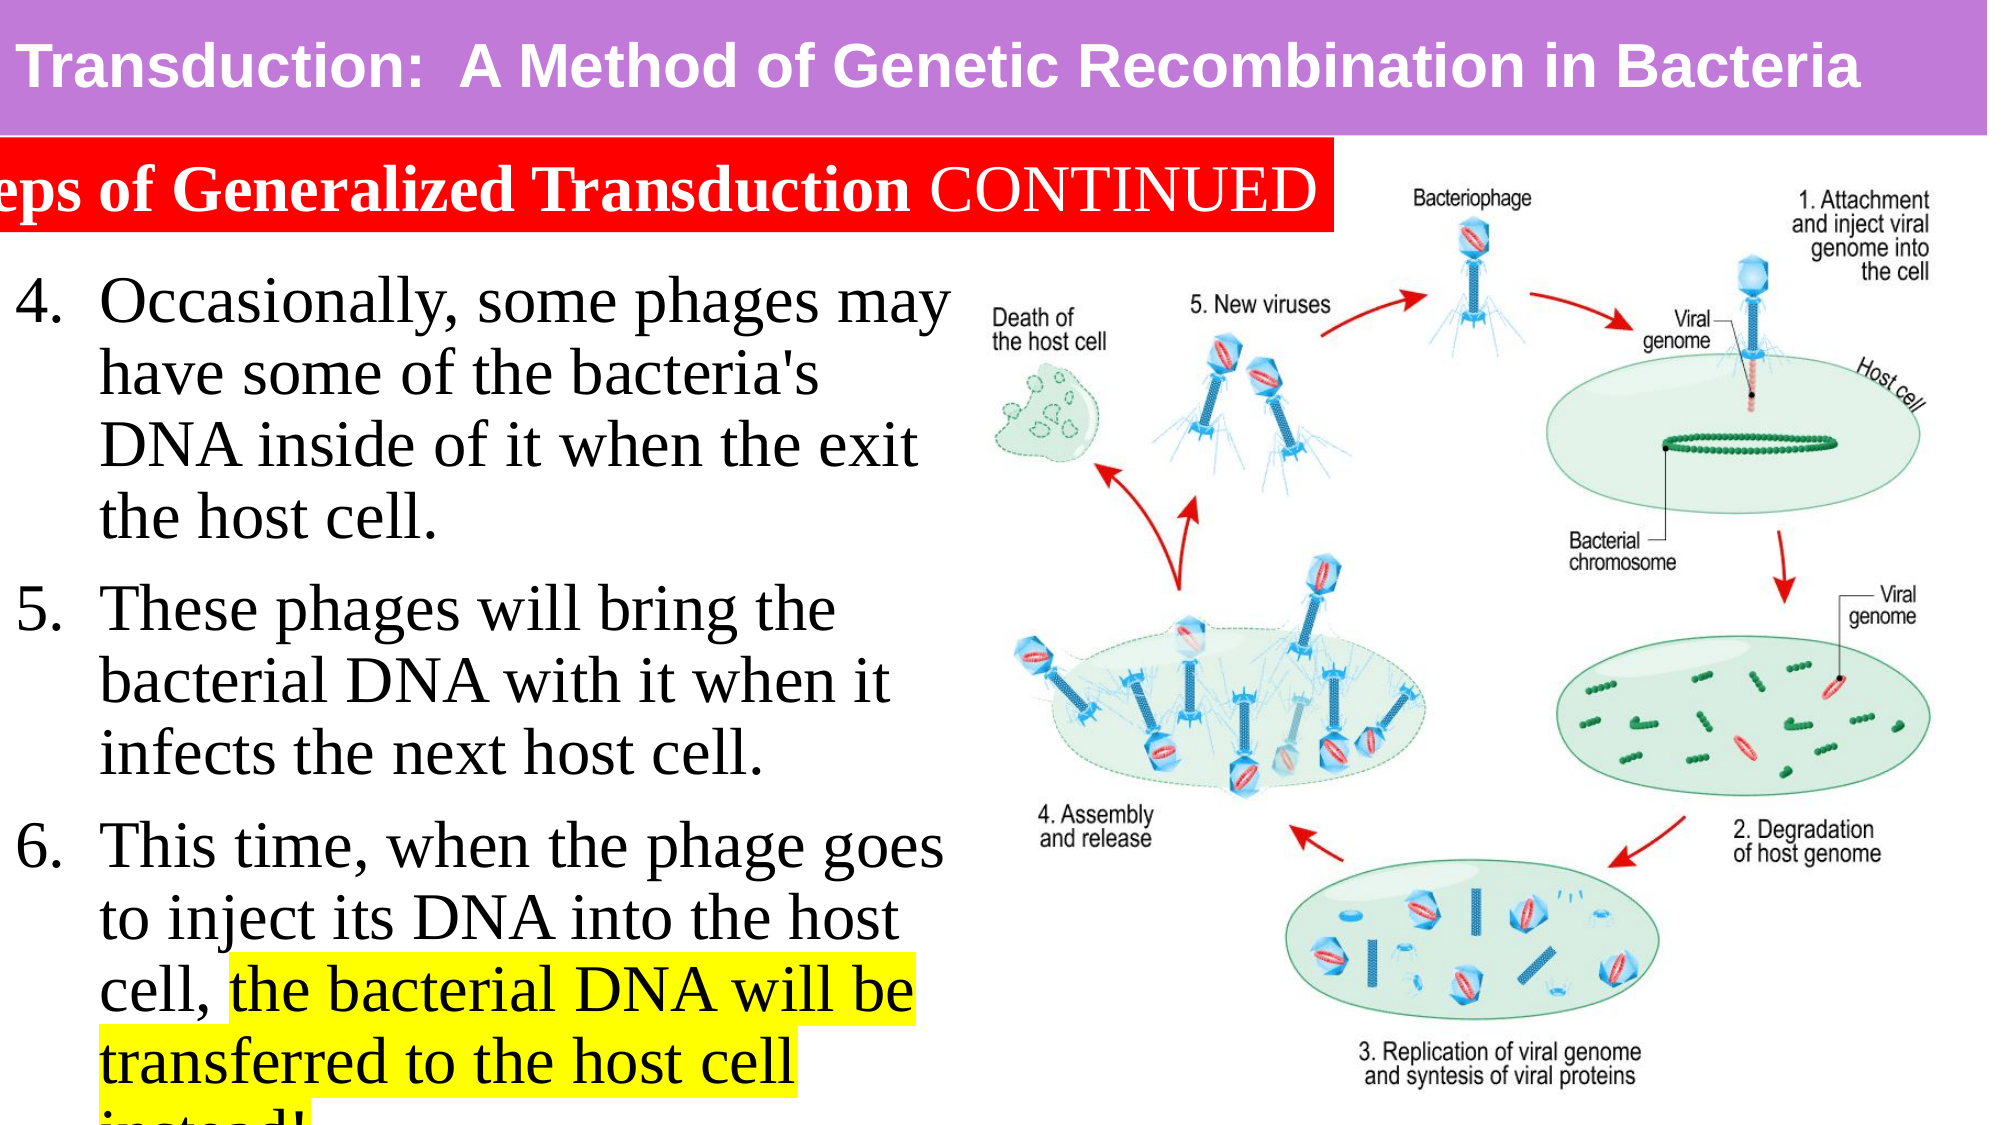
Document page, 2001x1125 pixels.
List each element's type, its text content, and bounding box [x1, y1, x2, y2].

text_box Steps of Generalized Transduction CONTINUED [0, 137, 933, 233]
picture [933, 137, 2000, 1125]
list Occasionally, some phages may have some of the bacteria's DNA inside of it when the exit the host cell. These phages will bring the bacterial DNA with it when it infects the next host cell. This time, when the phage goes to inject its DNA into the host cell, the bacterial DNA will be transferred to the host cell instead! [0, 257, 933, 1102]
text_box Transduction: A Method of Genetic Recombination in Bacteria [0, 0, 1987, 136]
